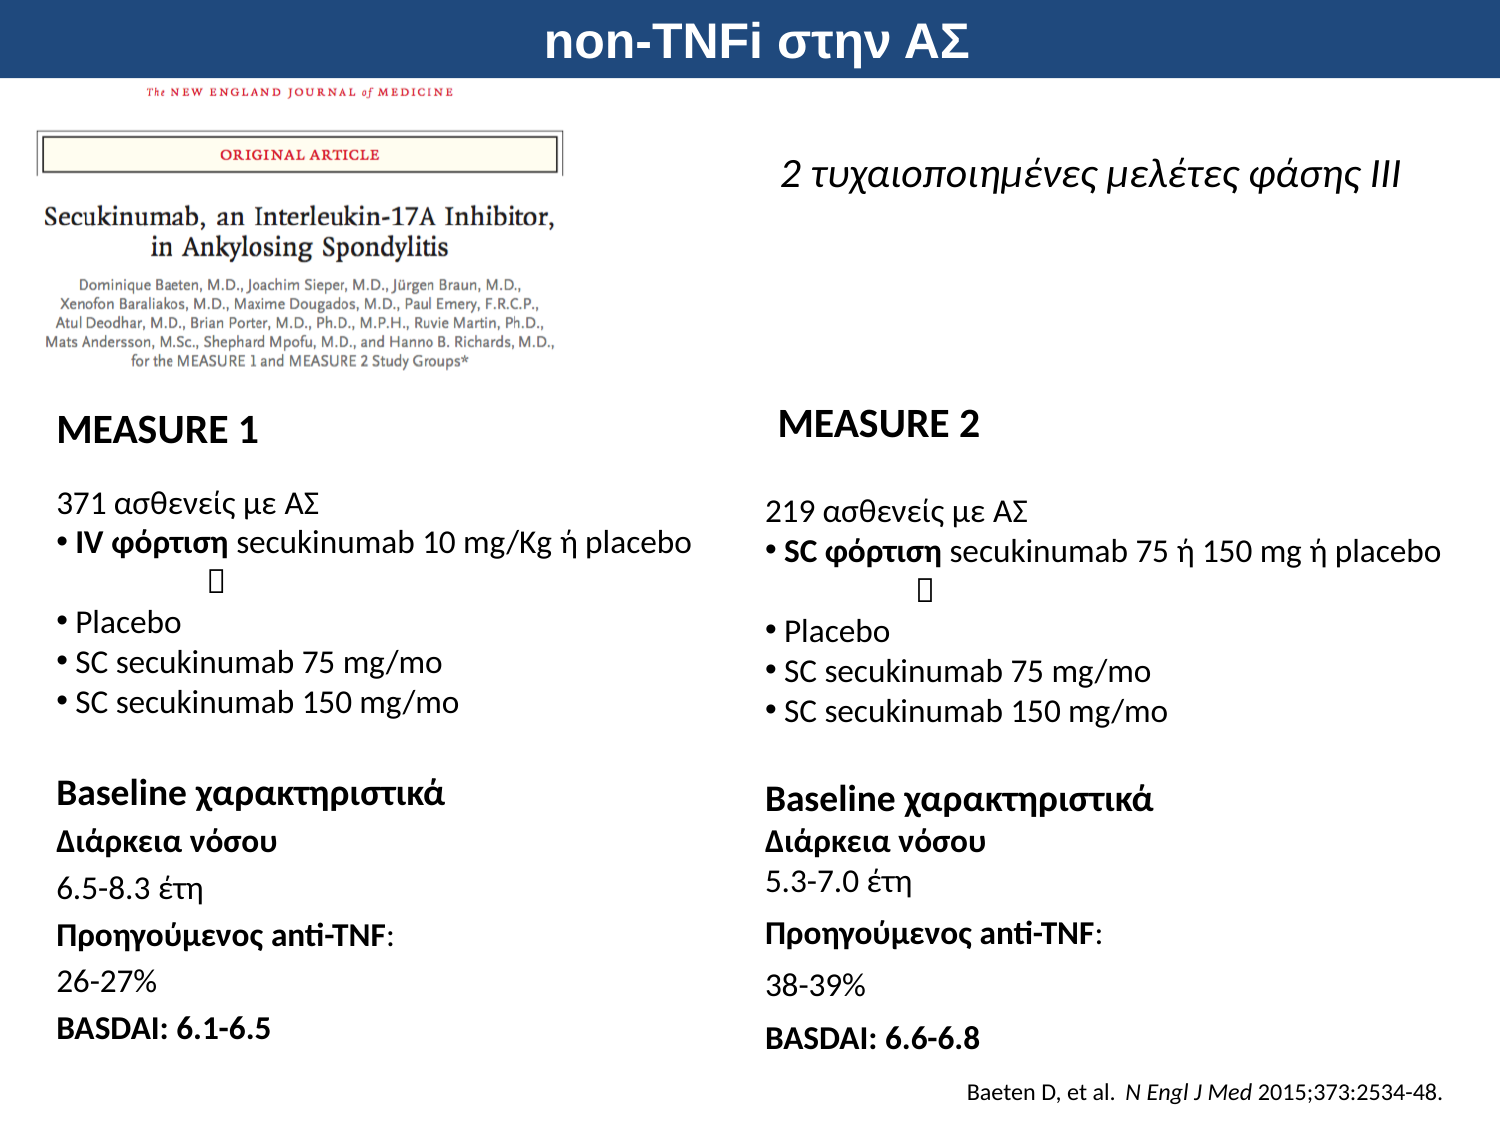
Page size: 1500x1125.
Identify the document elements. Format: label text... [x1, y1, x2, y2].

list 219 ασθενείς με AΣ SC φόρτιση secukinumab 75 ή 150 mg ή placebo  Placebo SC secukinumab 75 mg/mo SC secukinumab 150 mg/mo Baseline χαρακτηριστικά Διάρκεια νόσου 5.3-7.0 έτη Προηγούμενος anti-TNF: 38-39% BASDAI: 6.6-6.8 [749, 481, 1488, 1125]
picture [0, 59, 601, 390]
list 371 ασθενείς με AΣ IV φόρτιση secukinumab 10 mg/Kg ή placebo  Placebo SC secukinumab 75 mg/mo SC secukinumab 150 mg/mo Baseline χαρακτηριστικά Διάρκεια νόσου 6.5-8.3 έτη Προηγούμενος anti-TNF: 26-27% BASDAI: 6.1-6.5 [41, 473, 729, 1122]
list MEASURE 1 [41, 354, 704, 459]
text_box non-TNFi στην ΑΣ [0, 0, 1500, 79]
text_box 2 τυχαιοποιημένες μελέτες φάσης ΙΙΙ [765, 138, 1427, 203]
list MEASURE 2 [762, 348, 1426, 454]
text_box Baeten D, et al. N Engl J Med 2015;373:2534-48. [952, 1064, 1459, 1125]
